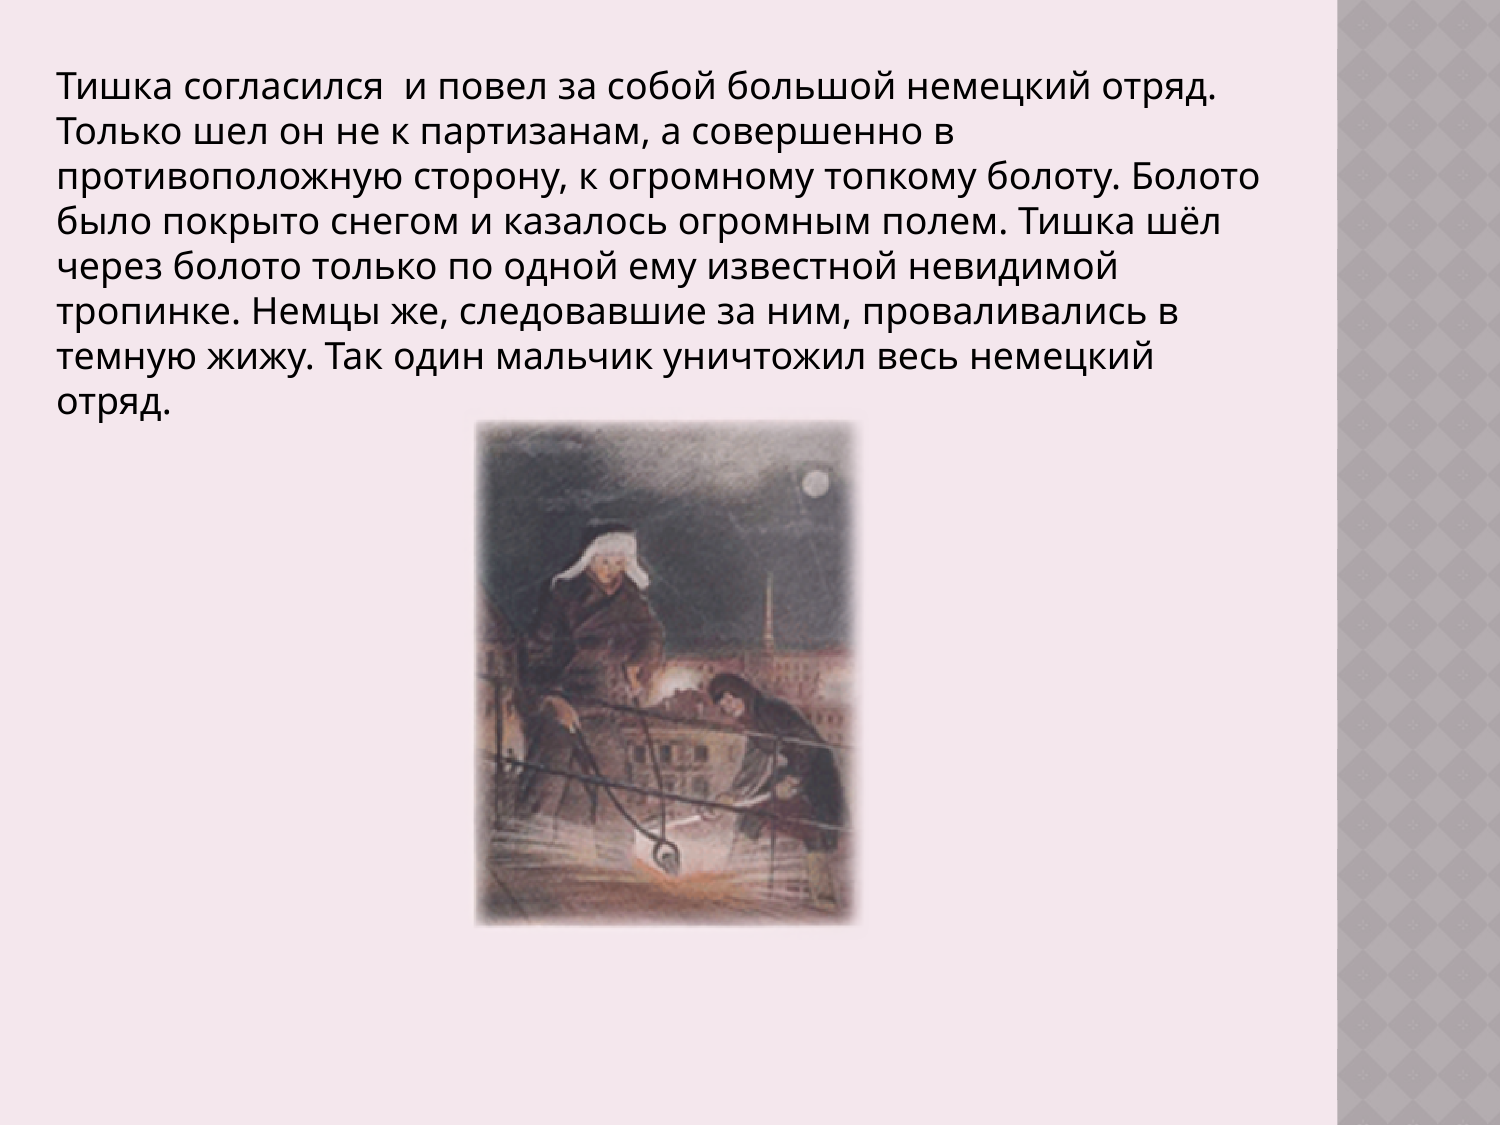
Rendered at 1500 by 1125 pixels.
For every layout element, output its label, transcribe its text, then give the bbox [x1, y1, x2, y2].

picture [459, 406, 870, 941]
text_box Тишка согласился и повел за собой большой немецкий отряд. Только шел он не к партизанам, а совершенно в противоположную сторону, к огромному топкому болоту. Болото было покрыто снегом и казалось огромным полем. Тишка шёл через болото только по одной ему известной невидимой тропинке. Немцы же, следовавшие за ним, проваливались в темную жижу. Так один мальчик уничтожил весь немецкий отряд. [41, 54, 1294, 430]
